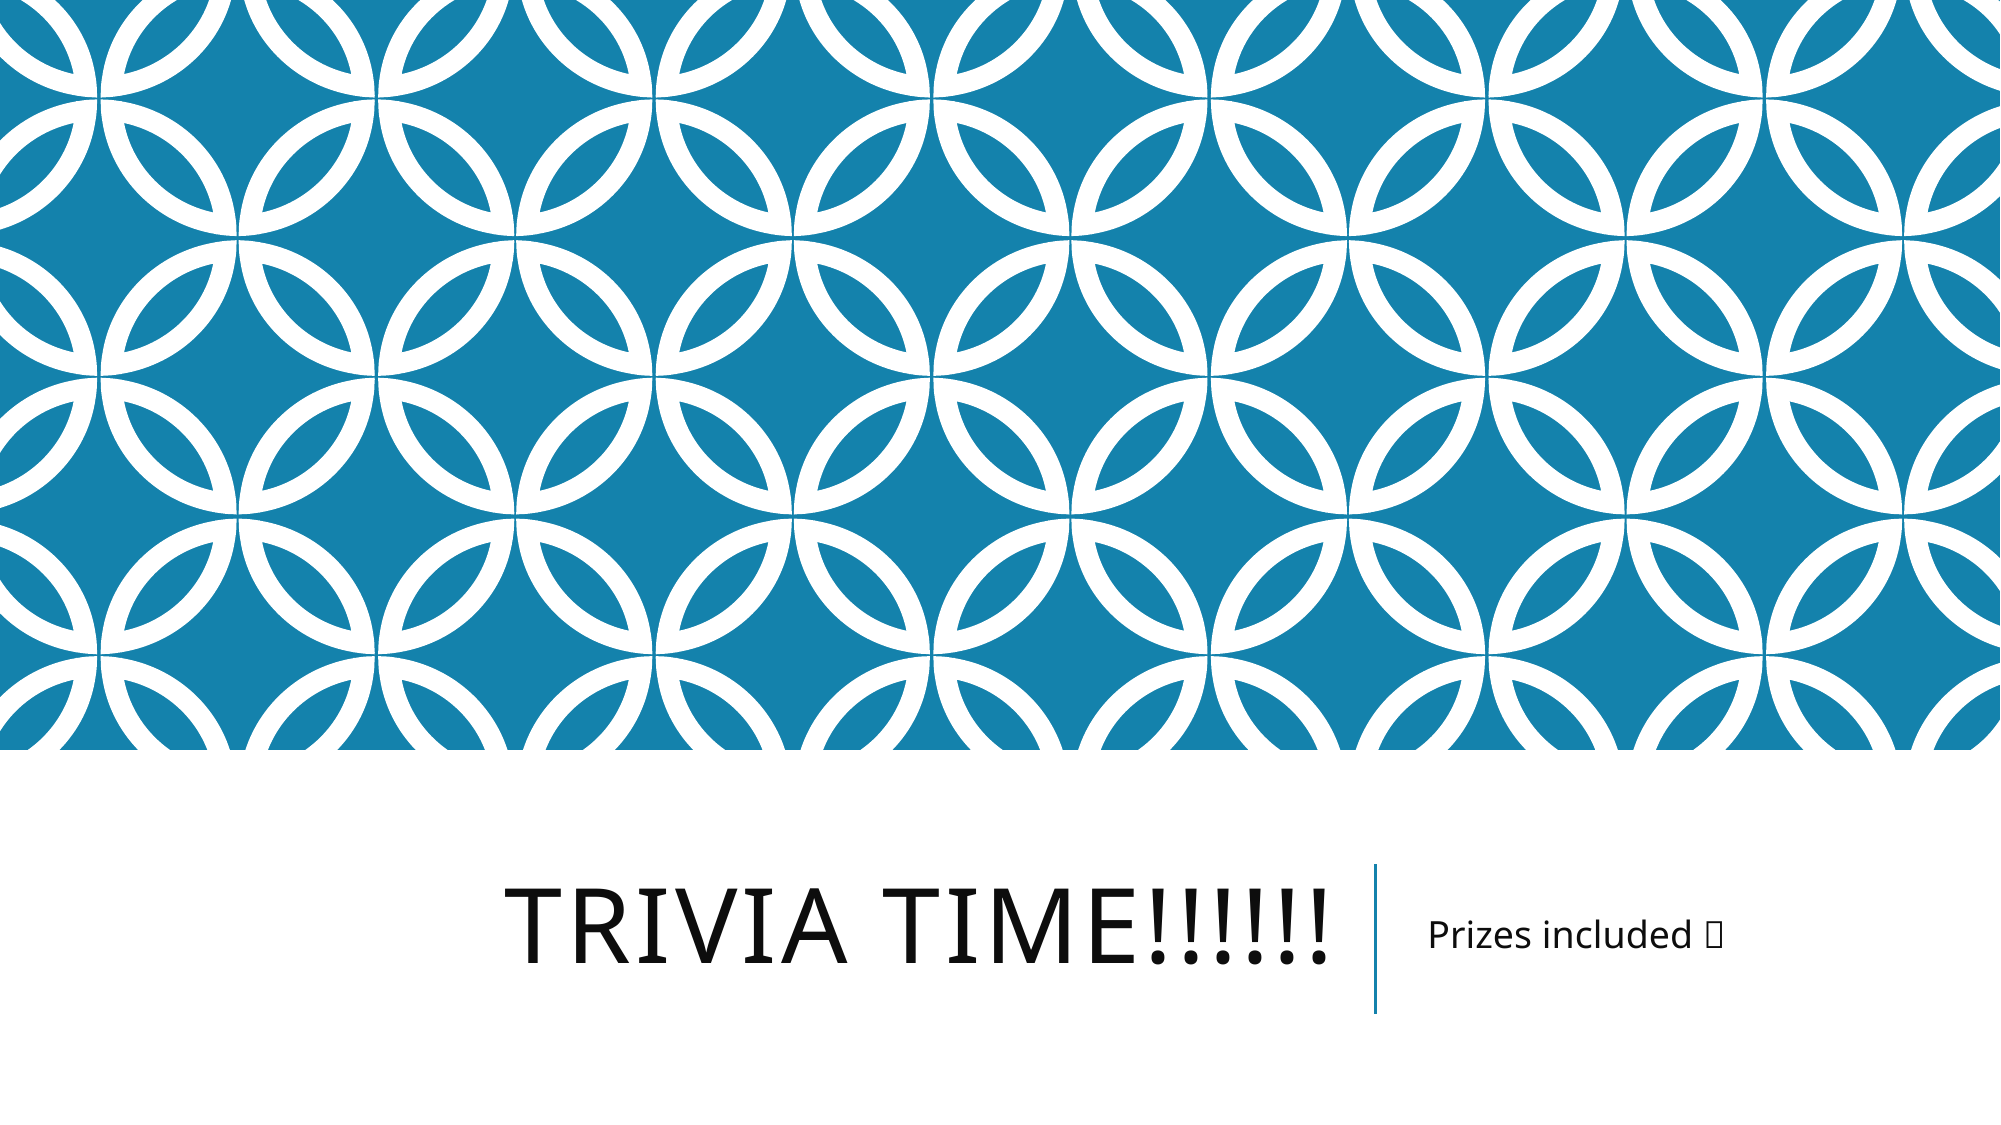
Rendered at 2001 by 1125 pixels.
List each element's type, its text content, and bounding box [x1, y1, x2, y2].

subtitle Prizes included  [1412, 813, 1938, 1054]
title Trivia TIME!!!!!! [75, 813, 1350, 1054]
